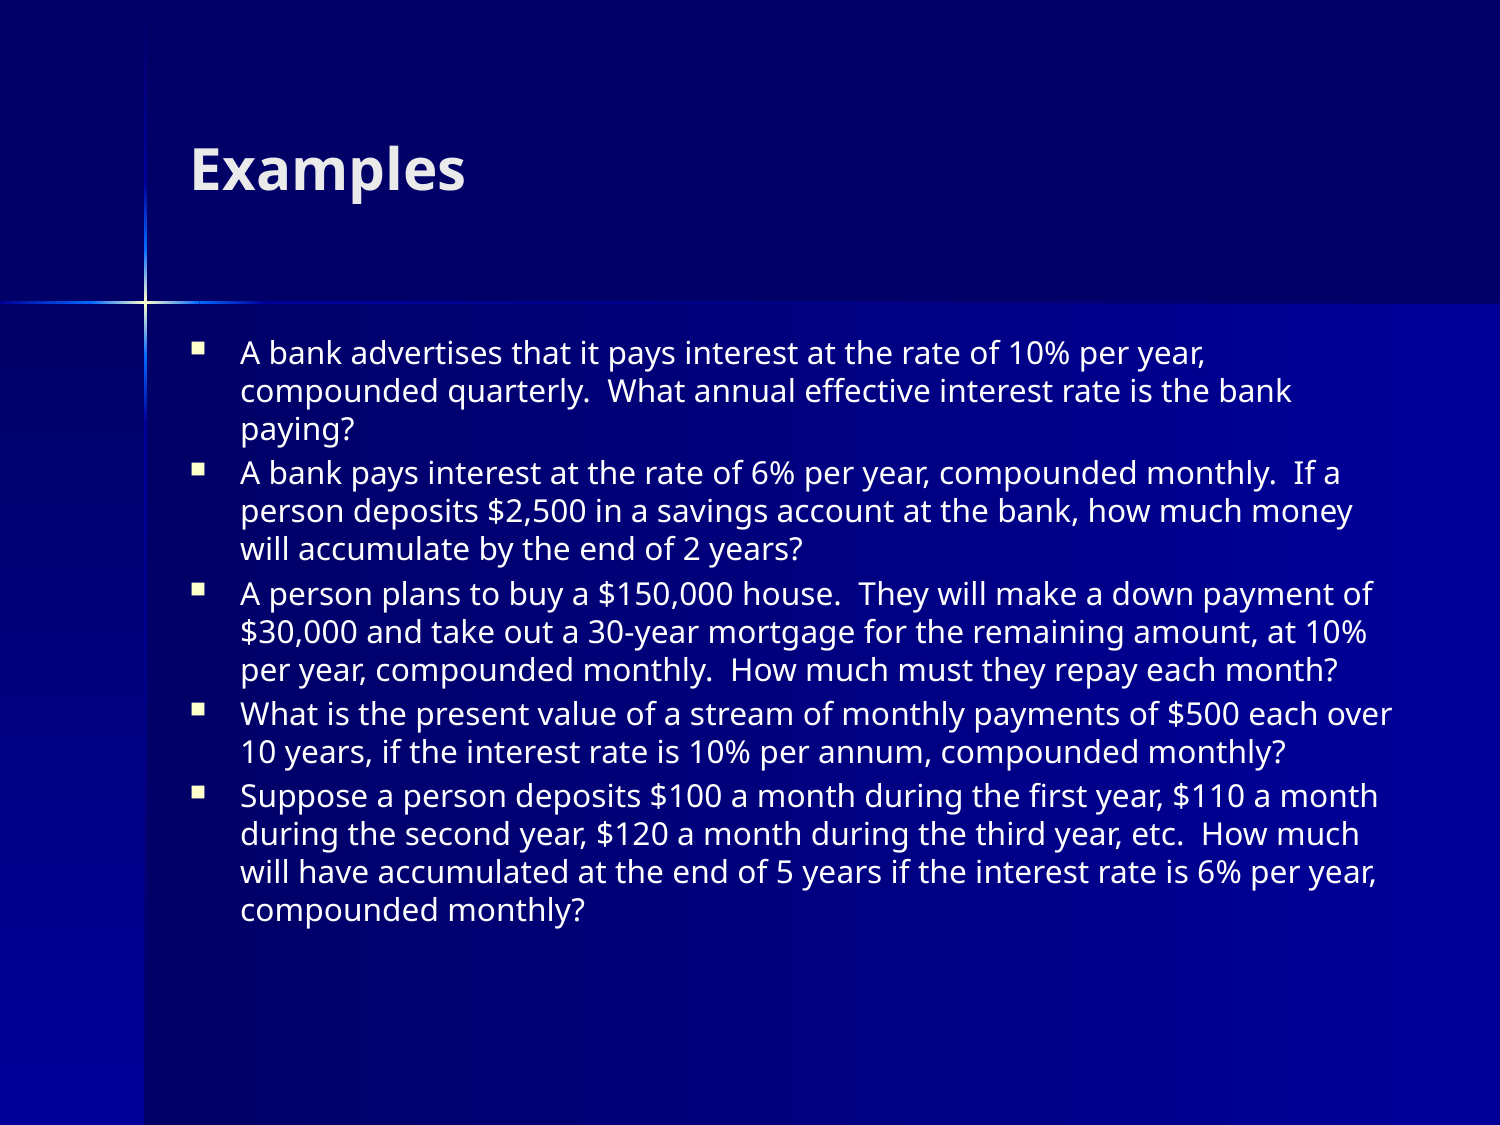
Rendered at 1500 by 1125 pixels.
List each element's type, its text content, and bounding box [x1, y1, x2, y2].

list A bank advertises that it pays interest at the rate of 10% per year, compounded quarterly. What annual effective interest rate is the bank paying? A bank pays interest at the rate of 6% per year, compounded monthly. If a person deposits $2,500 in a savings account at the bank, how much money will accumulate by the end of 2 years? A person plans to buy a $150,000 house. They will make a down payment of $30,000 and take out a 30-year mortgage for the remaining amount, at 10% per year, compounded monthly. How much must they repay each month? What is the present value of a stream of monthly payments of $500 each over 10 years, if the interest rate is 10% per annum, compounded monthly? Suppose a person deposits $100 a month during the first year, $110 a month during the second year, $120 a month during the third year, etc. How much will have accumulated at the end of 5 years if the interest rate is 6% per year, compounded monthly? [174, 324, 1413, 1001]
title Examples [174, 49, 1413, 286]
